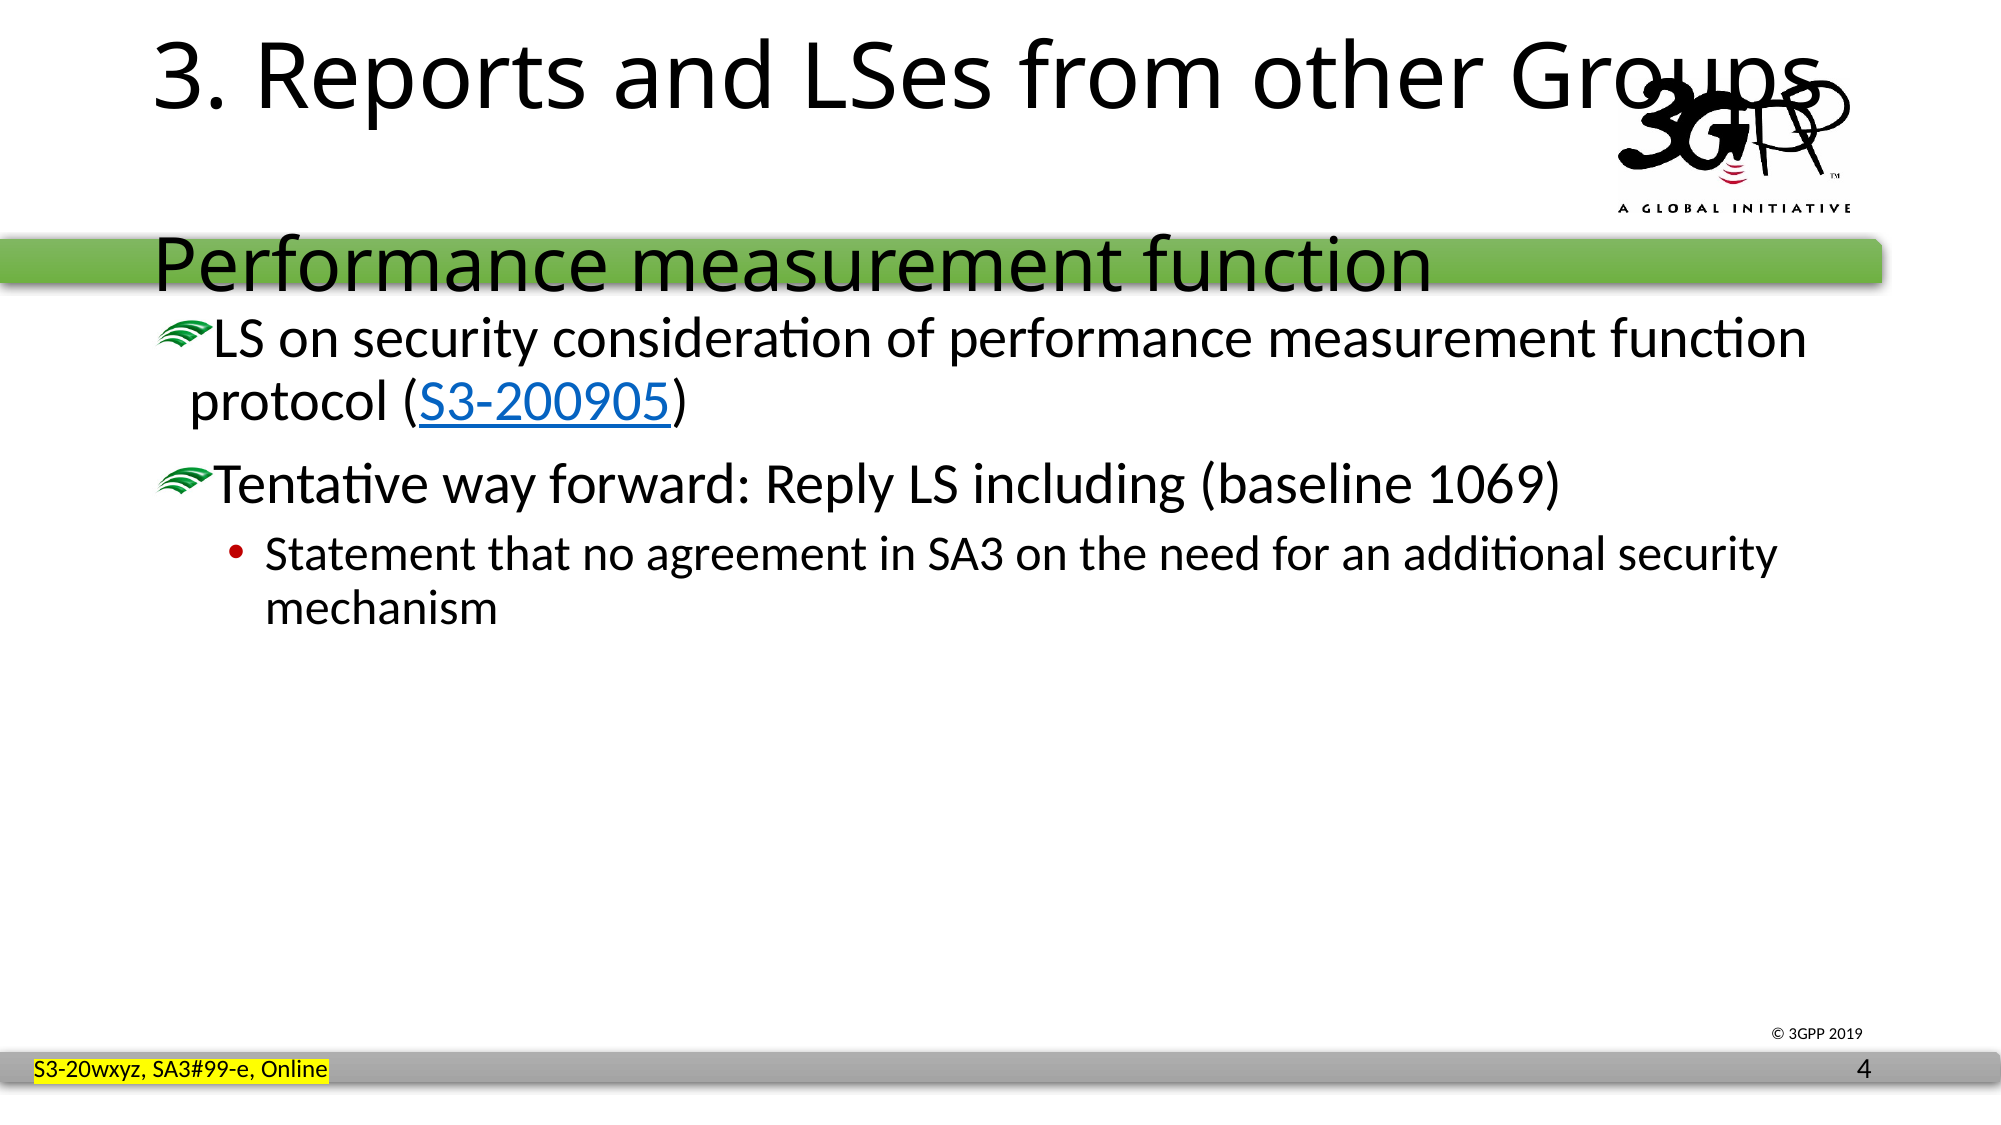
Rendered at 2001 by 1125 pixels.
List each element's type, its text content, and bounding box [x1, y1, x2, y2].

picture [152, 461, 215, 503]
picture [152, 314, 215, 356]
list LS on security consideration of performance measurement function protocol (S3‑200905) Tentative way forward: Reply LS including (baseline 1069) Statement that no agreement in SA3 on the need for an additional security mechanism [137, 299, 1863, 1014]
title 3. Reports and LSes from other Groups Performance measurement function [137, 59, 1863, 278]
